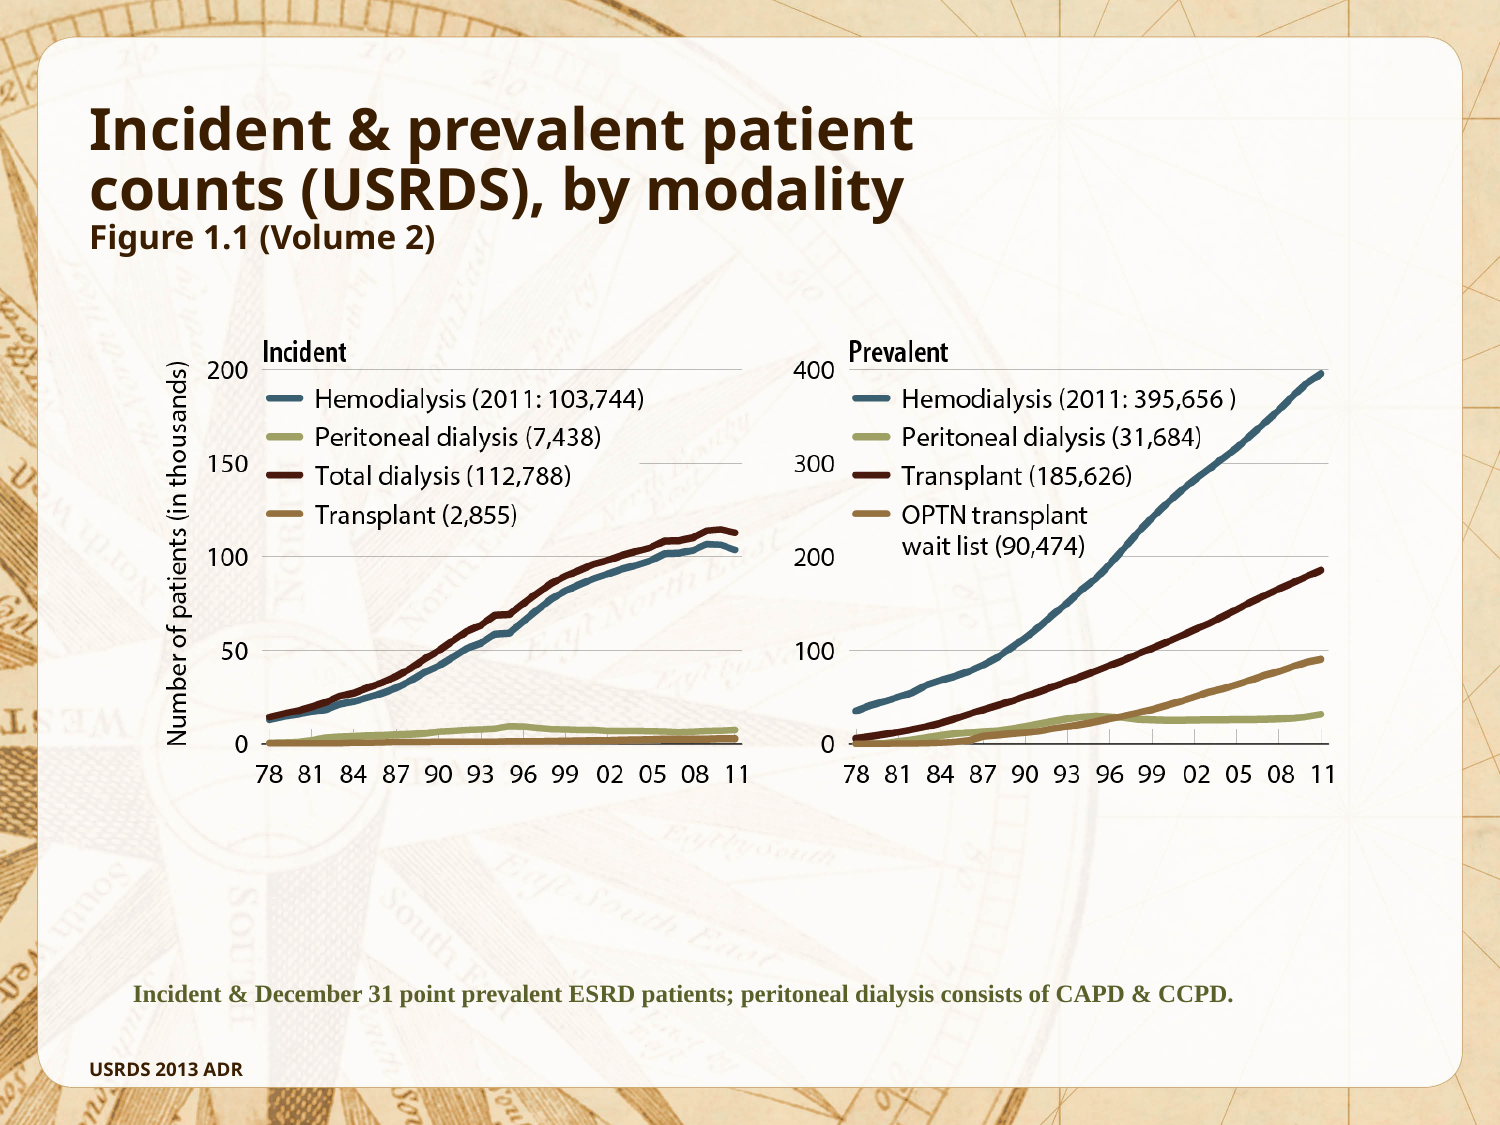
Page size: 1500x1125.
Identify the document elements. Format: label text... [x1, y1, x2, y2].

text_box Incident & December 31 point prevalent ESRD patients; peritoneal dialysis consists of CAPD & CCPD. [132, 975, 1337, 1015]
picture [0, 0, 1500, 1125]
title Incident & prevalent patient counts (USRDS), by modality Figure 1.1 (Volume 2) [74, 45, 1425, 264]
